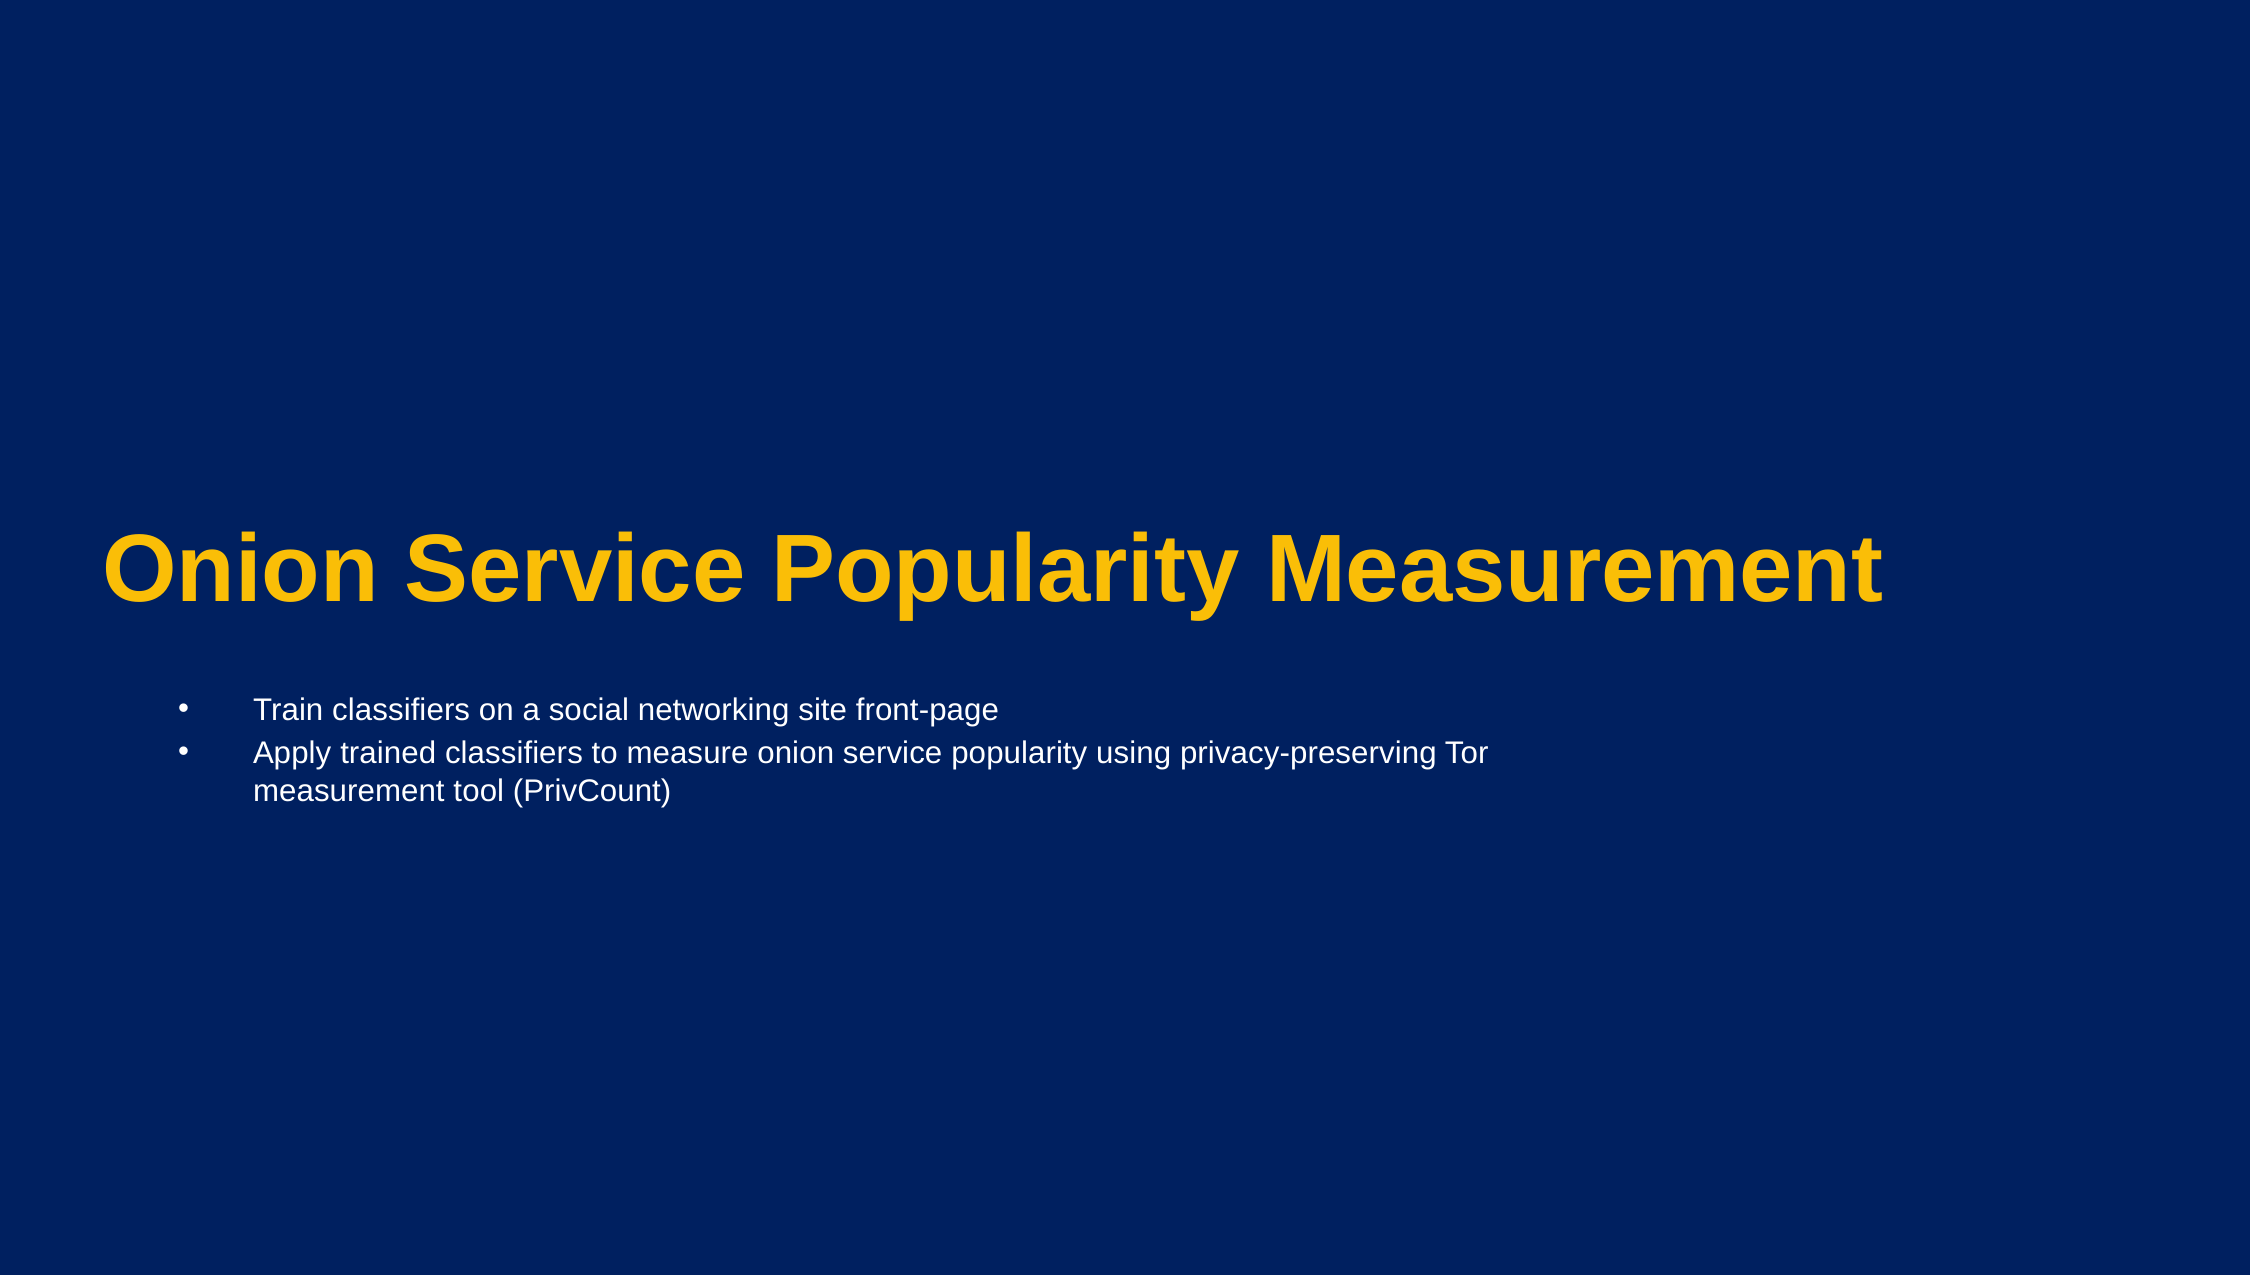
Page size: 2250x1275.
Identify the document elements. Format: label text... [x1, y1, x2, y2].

list Train classifiers on a social networking site front-page Apply trained classifiers to measure onion service popularity using privacy-preserving Tor measurement tool (PrivCount) [102, 688, 1599, 1114]
title Onion Service Popularity Measurement [102, 533, 2143, 609]
